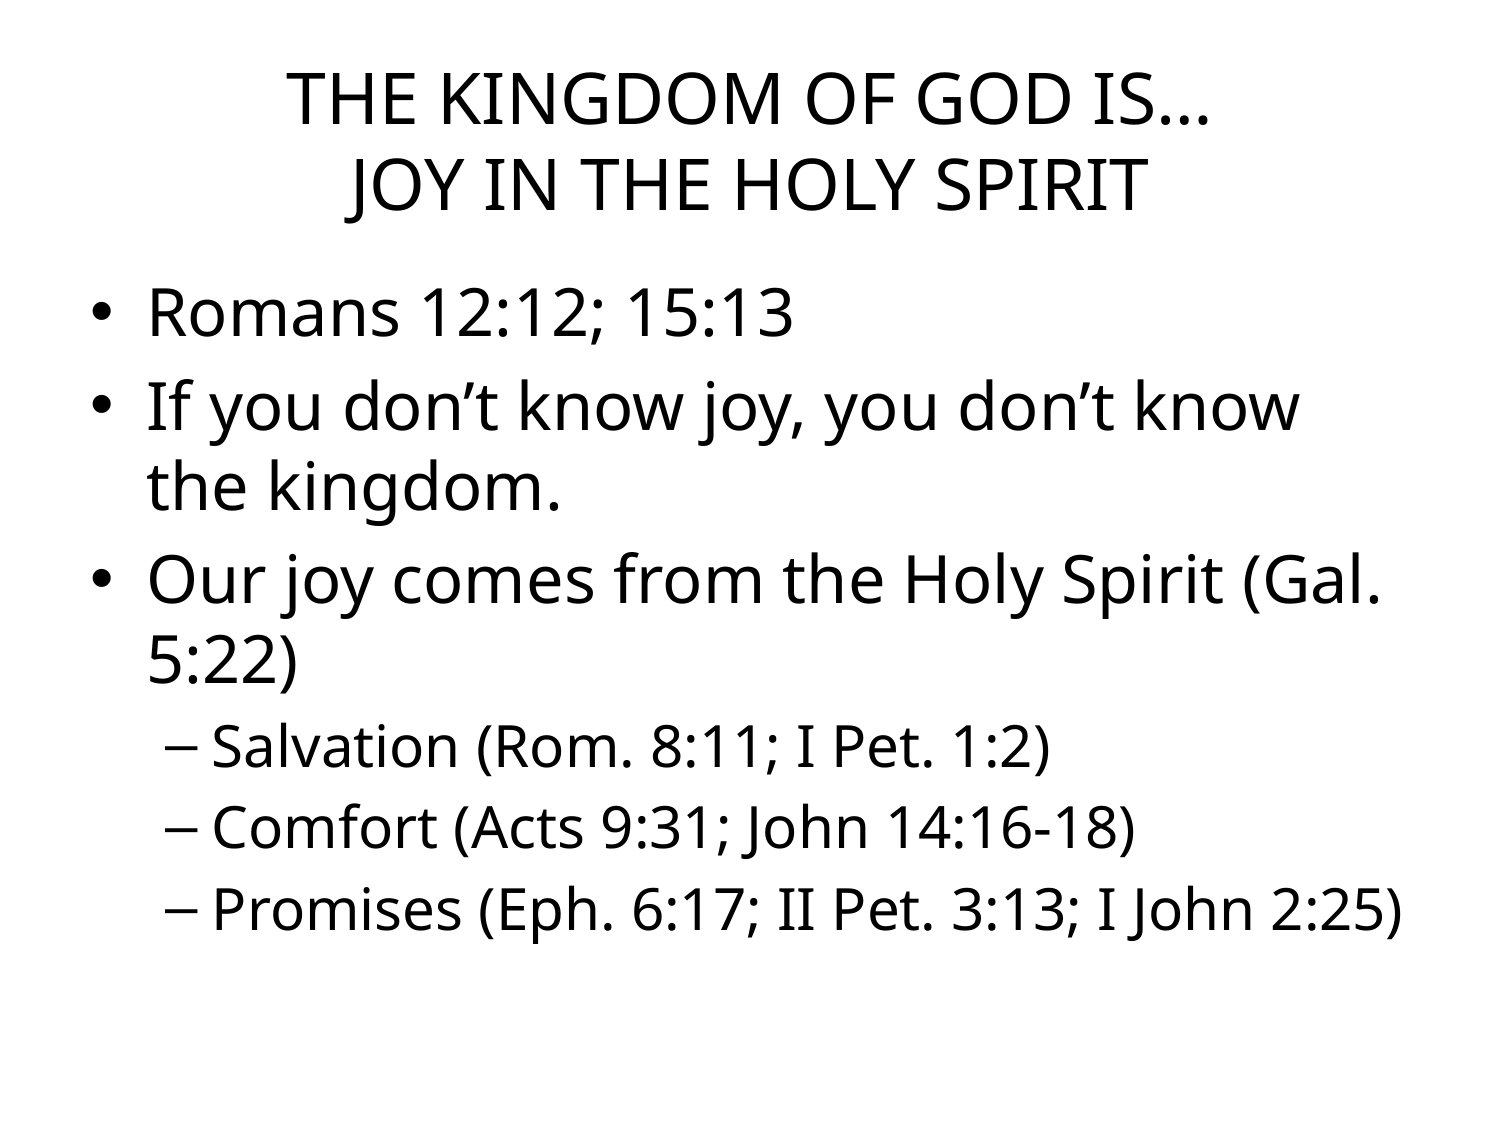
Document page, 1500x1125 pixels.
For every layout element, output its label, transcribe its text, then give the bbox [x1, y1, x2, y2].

list Romans 12:12; 15:13 If you don’t know joy, you don’t know the kingdom. Our joy comes from the Holy Spirit (Gal. 5:22) Salvation (Rom. 8:11; I Pet. 1:2) Comfort (Acts 9:31; John 14:16-18) Promises (Eph. 6:17; II Pet. 3:13; I John 2:25) [75, 262, 1425, 1005]
title THE KINGDOM OF GOD IS… JOY IN THE HOLY SPIRIT [75, 45, 1425, 233]
